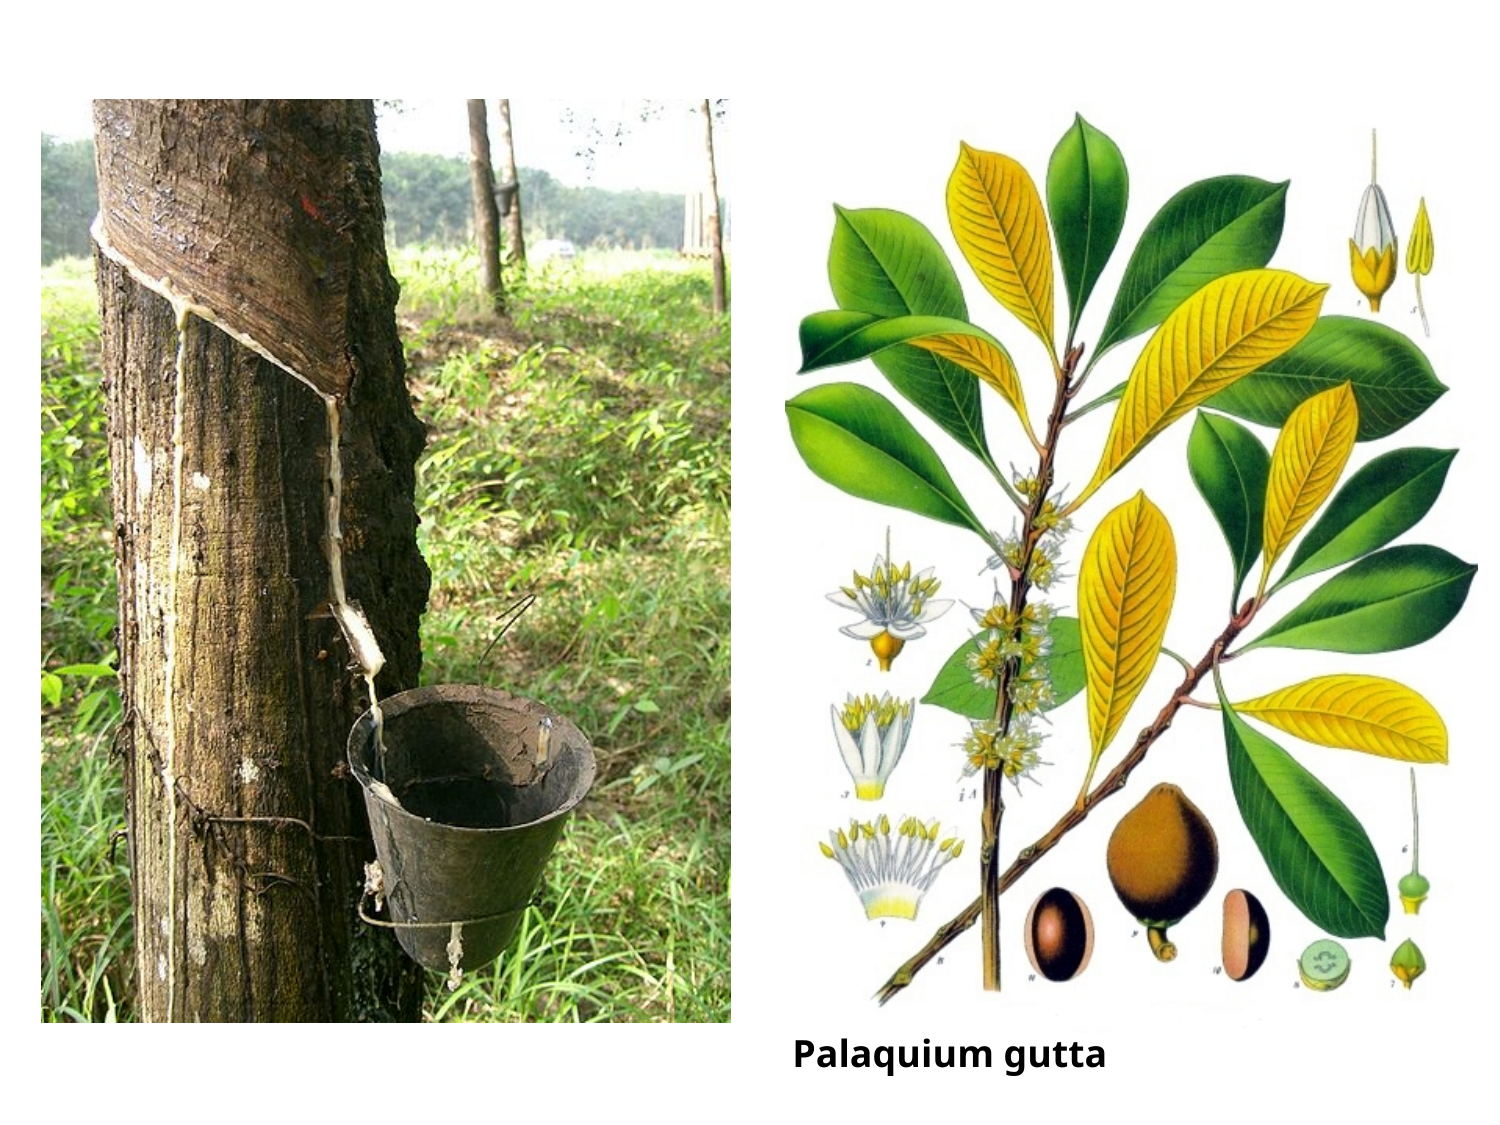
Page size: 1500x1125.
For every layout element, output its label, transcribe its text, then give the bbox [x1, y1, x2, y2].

text_box Palaquium gutta [777, 1023, 1123, 1083]
picture [785, 102, 1478, 1033]
picture [40, 99, 731, 1024]
